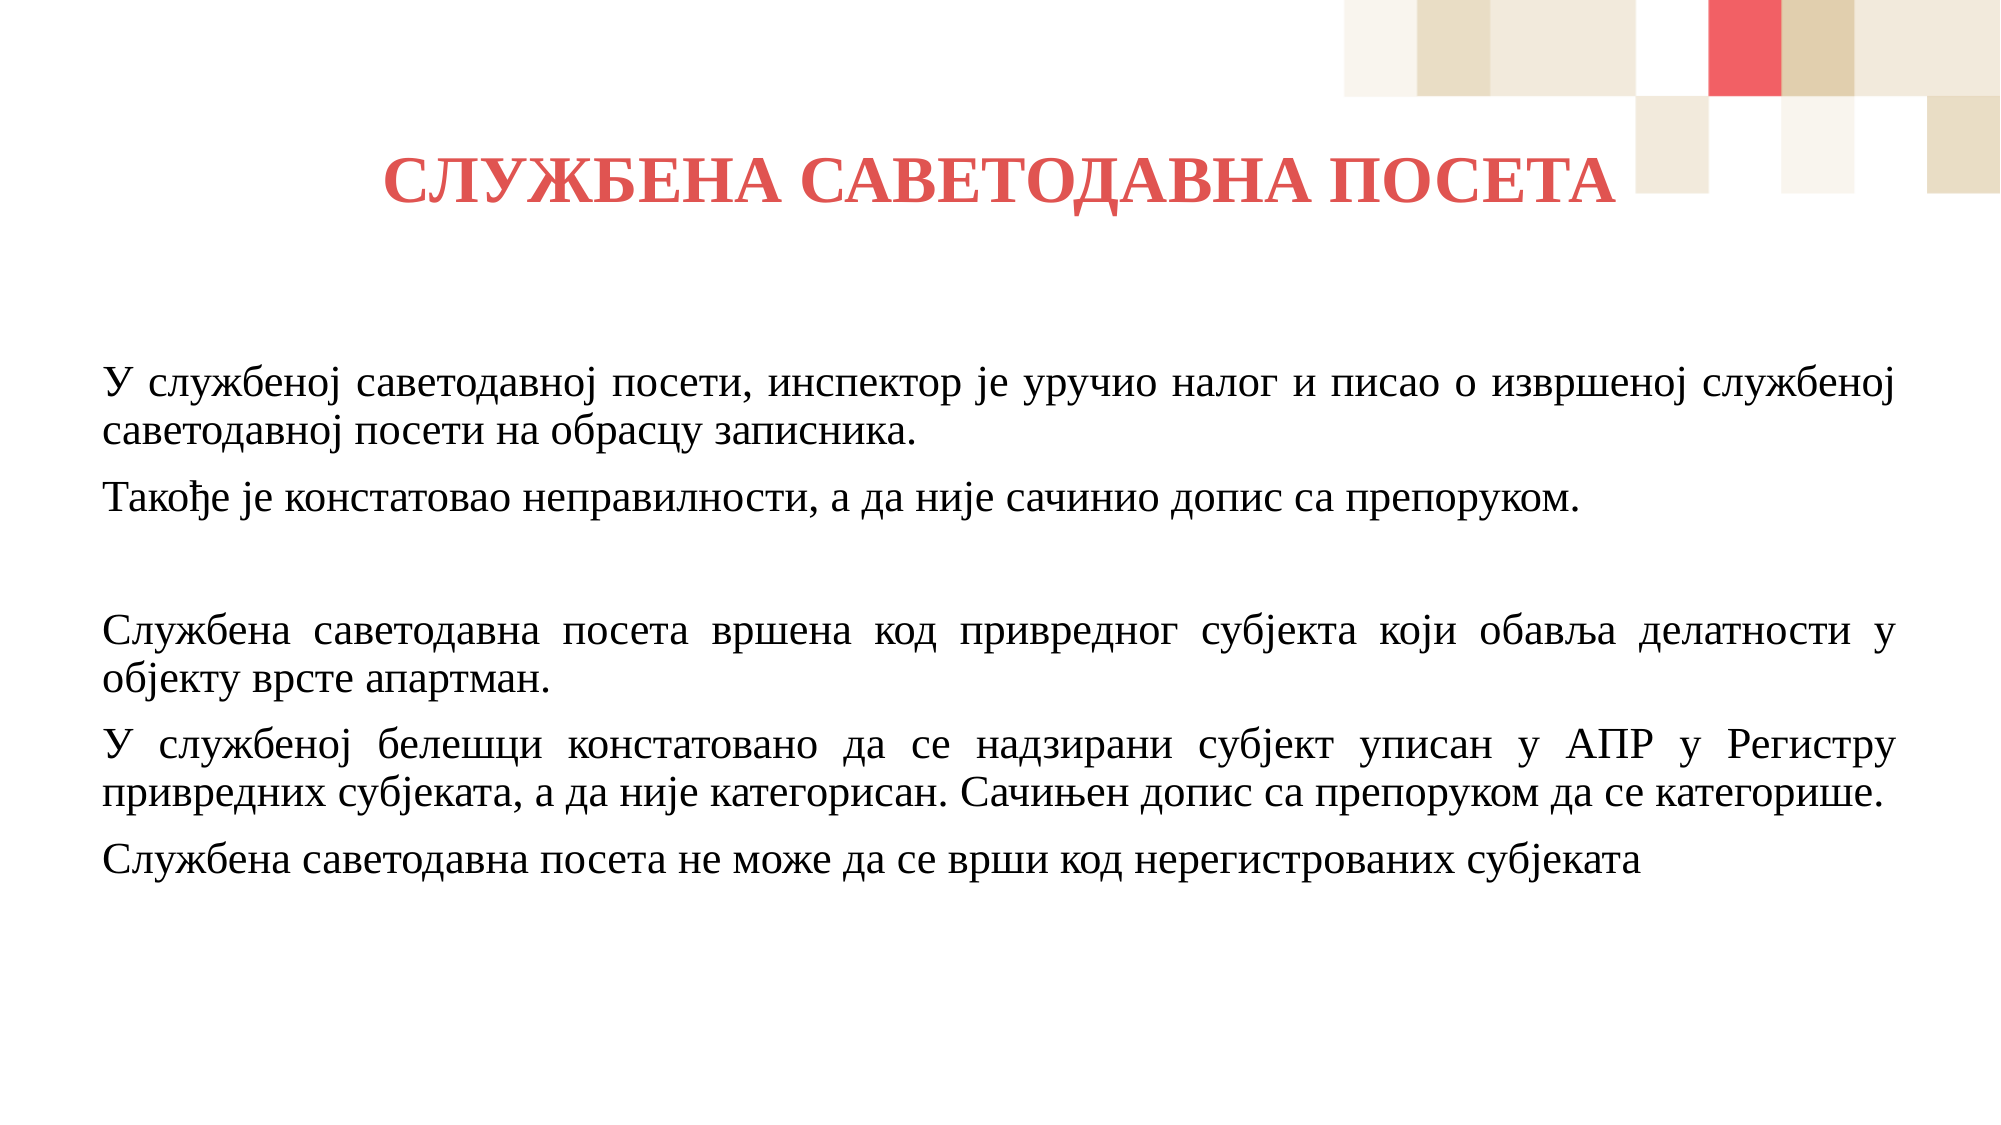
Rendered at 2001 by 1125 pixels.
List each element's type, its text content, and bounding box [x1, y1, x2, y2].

list У службеној саветодавној посети, инспектор је уручио налог и писао о извршеној службеној саветодавној посети на обрасцу записника. Такође је констатовао неправилности, а да није сачинио допис са препоруком. Службена саветодавна посета вршена код привредног субјекта који обавља делатности у објекту врсте апартман. У службеној белешци констатовано да се надзирани субјект уписан у АПР у Регистру привредних субјеката, а да није категорисан. Сачињен допис са препоруком да се категорише. Службена саветодавна посета не може да се врши код нерегистрованих субјеката [87, 279, 1915, 983]
title СЛУЖБЕНА САВЕТОДАВНА ПОСЕТА [122, 136, 1877, 279]
picture [0, 0, 2000, 1125]
